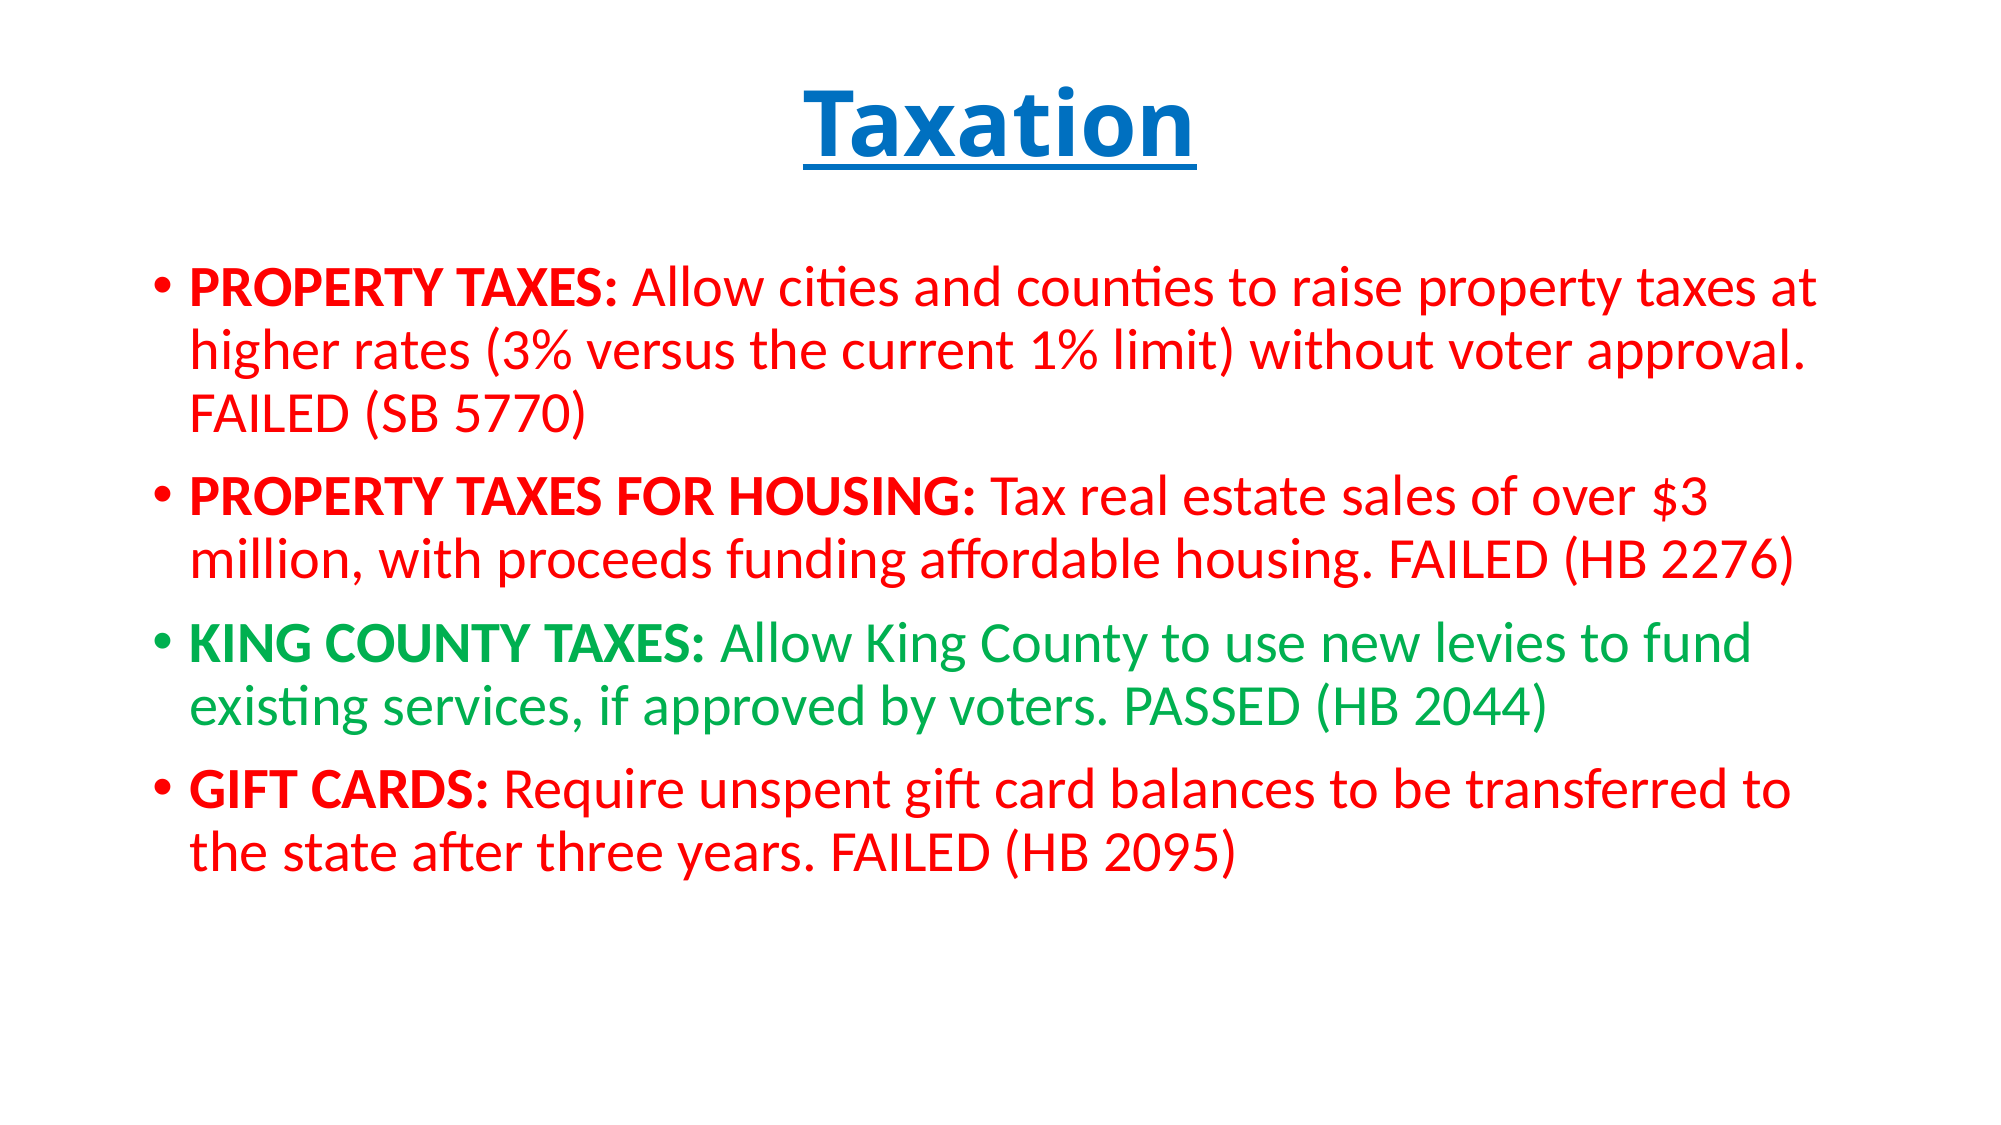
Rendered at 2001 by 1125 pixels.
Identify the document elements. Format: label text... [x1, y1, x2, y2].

list PROPERTY TAXES: Allow cities and counties to raise property taxes at higher rates (3% versus the current 1% limit) without voter approval. FAILED (SB 5770) PROPERTY TAXES FOR HOUSING: Tax real estate sales of over $3 million, with proceeds funding affordable housing. FAILED (HB 2276) KING COUNTY TAXES: Allow King County to use new levies to fund existing services, if approved by voters. PASSED (HB 2044) GIFT CARDS: Require unspent gift card balances to be transferred to the state after three years. FAILED (HB 2095) [137, 157, 1863, 1082]
title Taxation [137, 59, 1863, 157]
